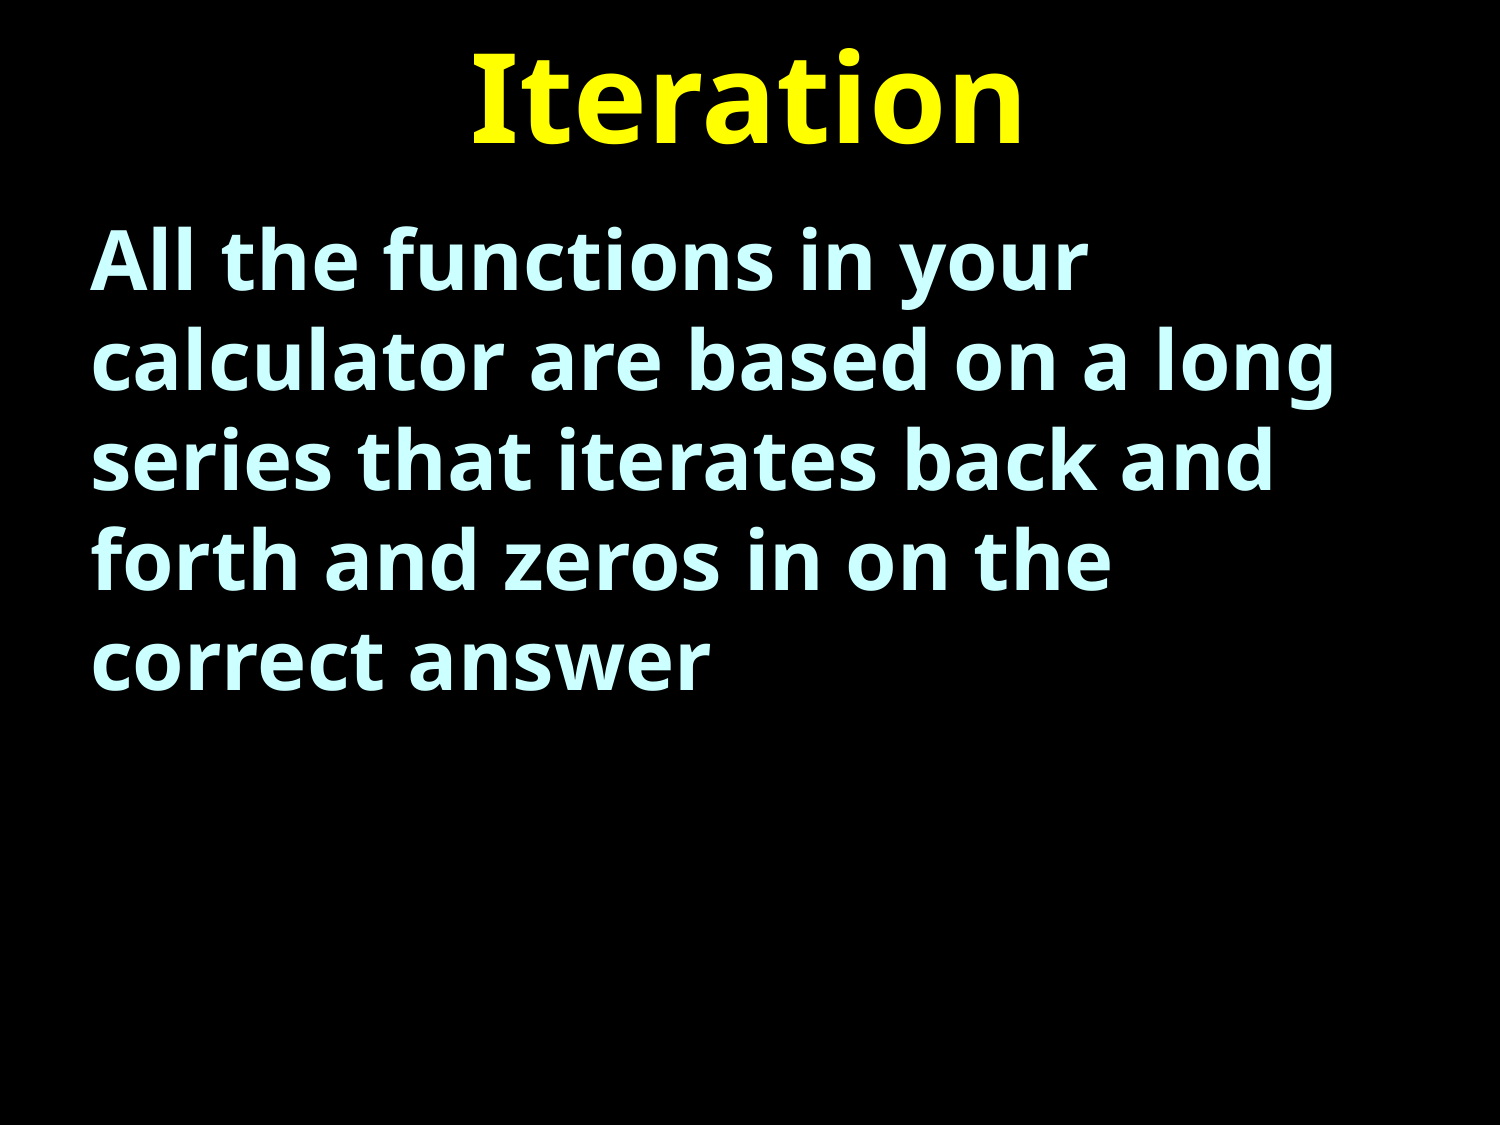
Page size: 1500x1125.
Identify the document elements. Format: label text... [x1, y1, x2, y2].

list All the functions in your calculator are based on a long series that iterates back and forth and zeros in on the correct answer [75, 200, 1425, 1125]
title Iteration [0, 0, 1500, 188]
